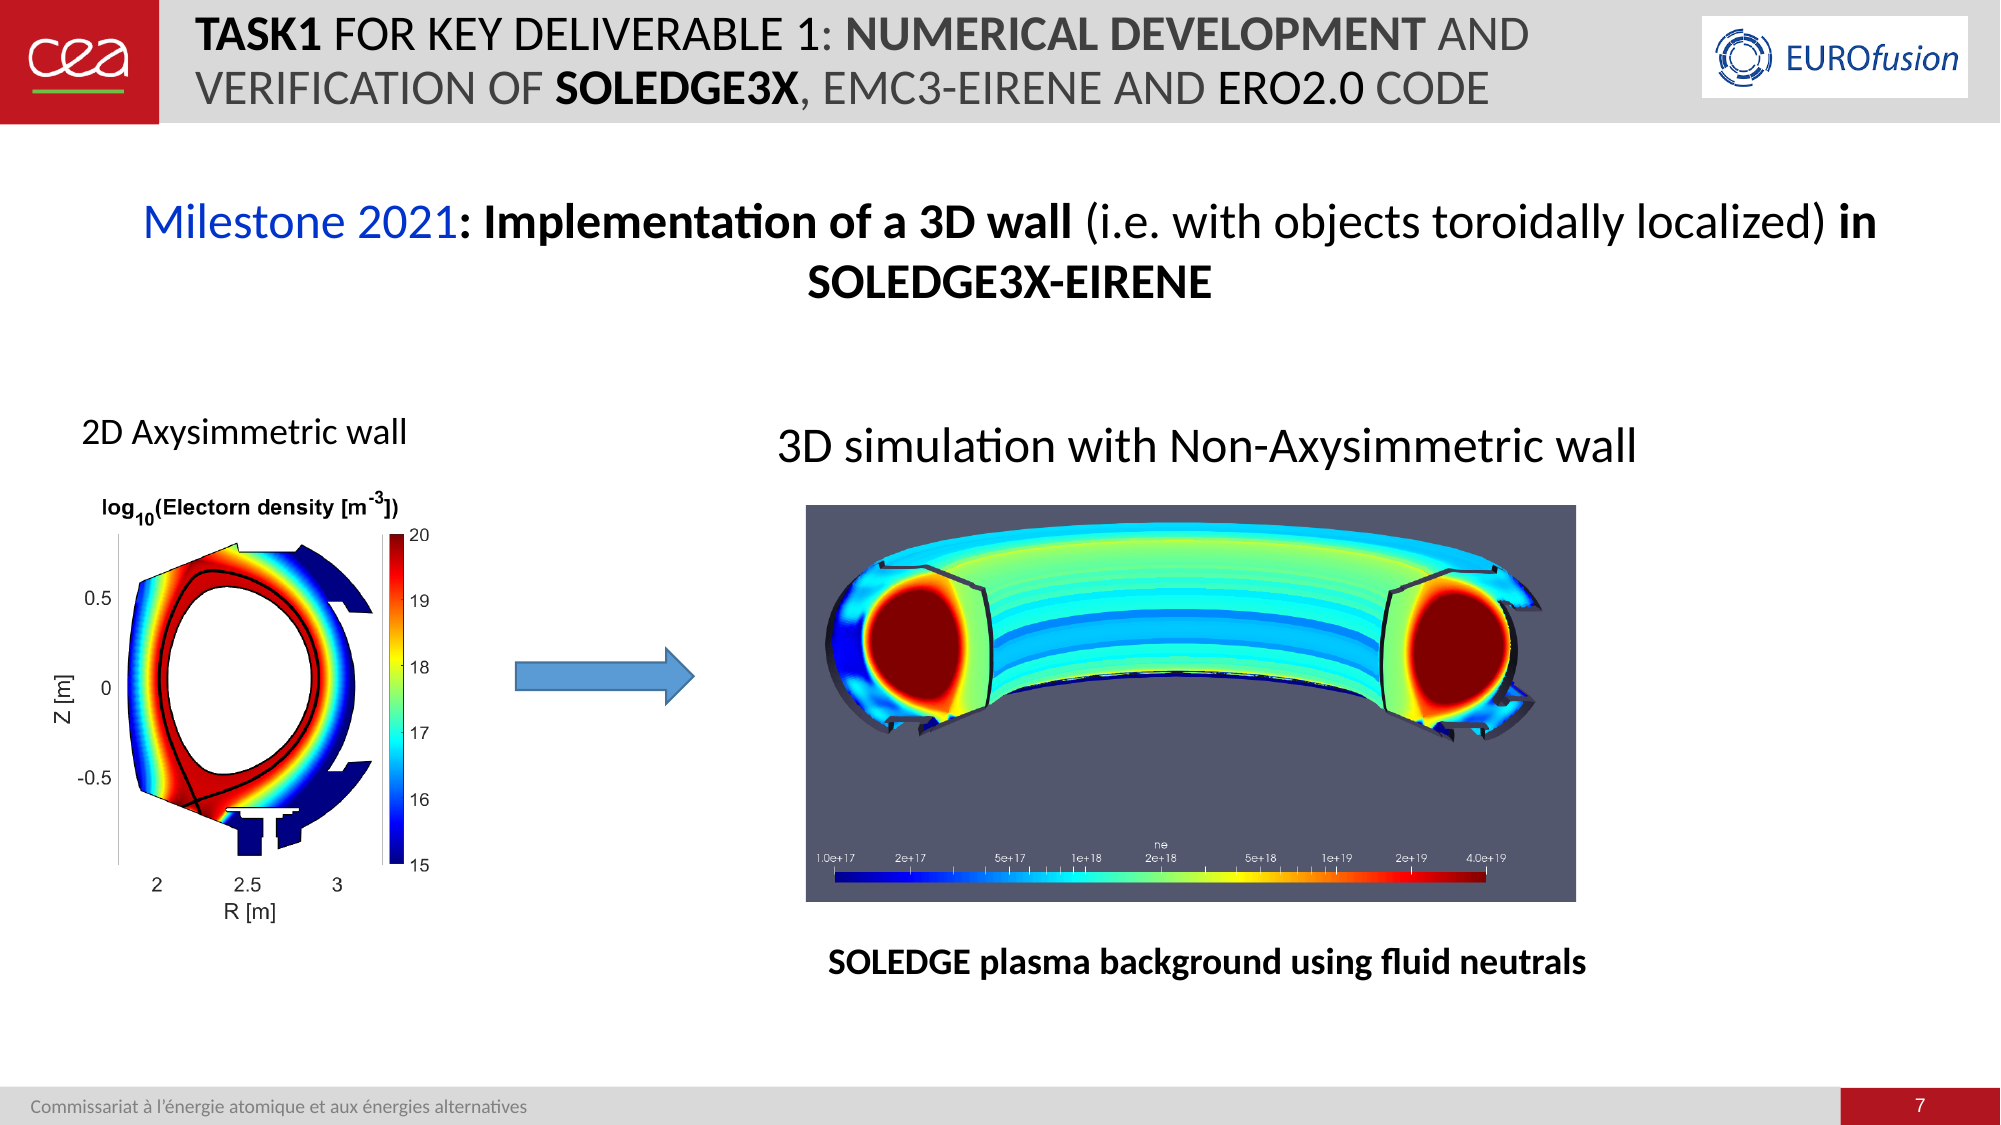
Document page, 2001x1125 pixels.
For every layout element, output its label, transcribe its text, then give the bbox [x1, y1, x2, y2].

text_box [514, 646, 696, 707]
text_box 2D Axysimmetric wall [66, 399, 423, 460]
picture [27, 36, 129, 94]
title TASK1 for key deliverable 1: numerical development and verification of SOLEDGE3X, EMC3-EIRENE and ERO2.0 code [180, 0, 1684, 124]
text_box Milestone 2021: Implementation of a 3D wall (i.e. with objects toroidally localized) in SOLEDGE3X-EIRENE [85, 180, 1935, 316]
picture [1702, 16, 1968, 98]
slide_number 7 [1867, 1074, 1974, 1125]
picture [805, 505, 1577, 902]
text_box 3D simulation with Non-Axysimmetric wall [761, 405, 1725, 480]
text_box SOLEDGE plasma background using fluid neutrals [813, 929, 1603, 990]
picture [29, 484, 496, 924]
